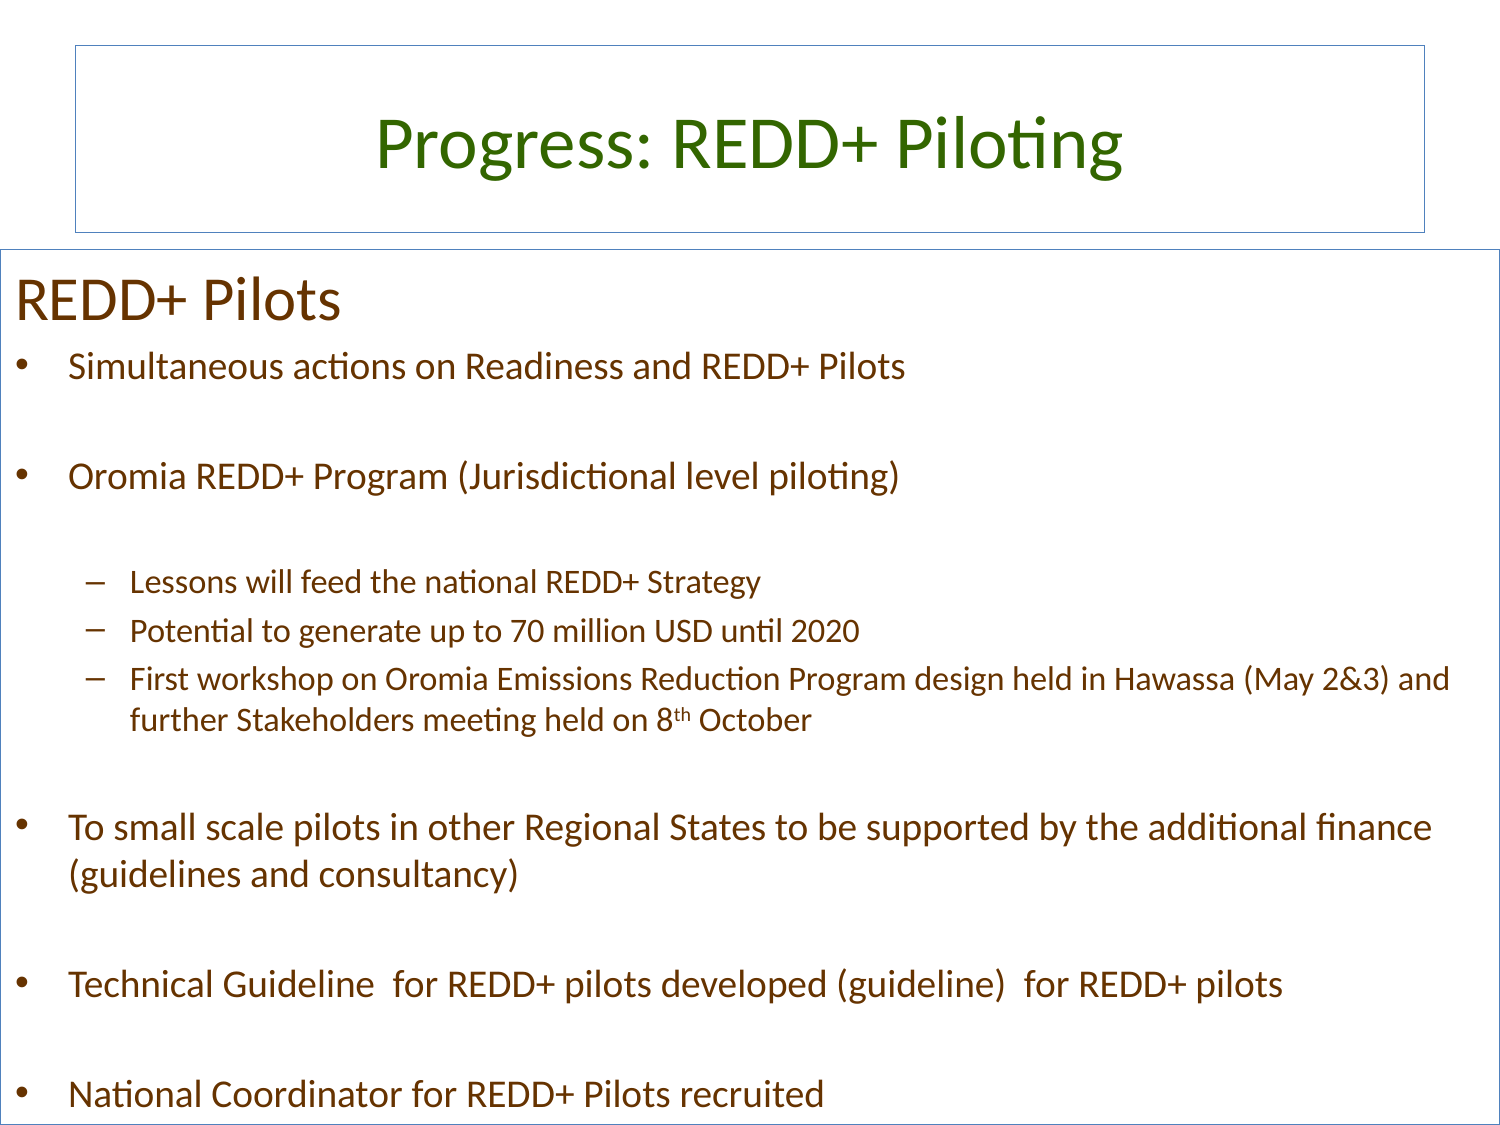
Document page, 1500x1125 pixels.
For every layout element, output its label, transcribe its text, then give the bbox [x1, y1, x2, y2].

title Progress: REDD+ Piloting [75, 45, 1425, 233]
list REDD+ Pilots Simultaneous actions on Readiness and REDD+ Pilots Oromia REDD+ Program (Jurisdictional level piloting) Lessons will feed the national REDD+ Strategy Potential to generate up to 70 million USD until 2020 First workshop on Oromia Emissions Reduction Program design held in Hawassa (May 2&3) and further Stakeholders meeting held on 8th October To small scale pilots in other Regional States to be supported by the additional finance (guidelines and consultancy) Technical Guideline for REDD+ pilots developed (guideline) for REDD+ pilots National Coordinator for REDD+ Pilots recruited [0, 249, 1500, 1125]
